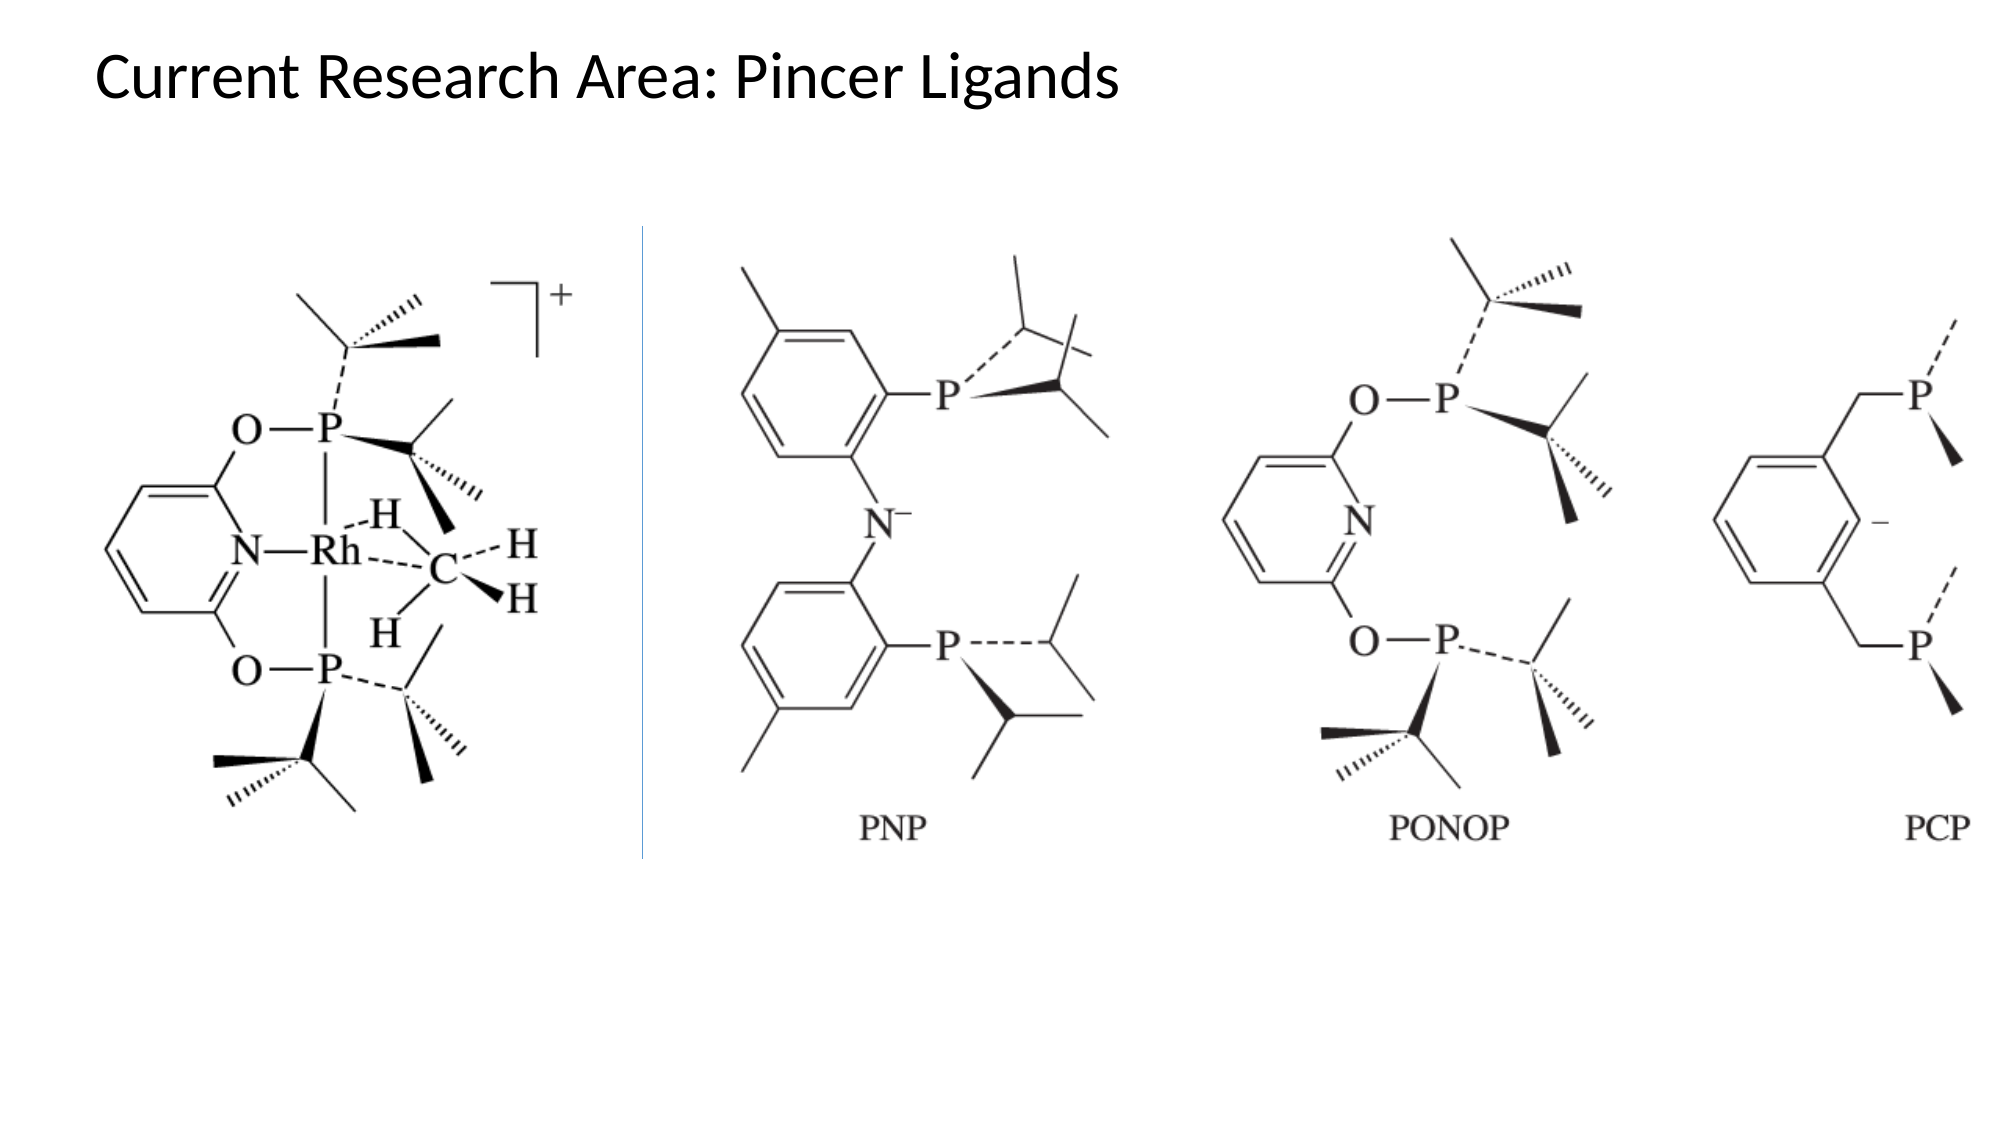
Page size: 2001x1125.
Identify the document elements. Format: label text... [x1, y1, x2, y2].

picture [102, 270, 577, 815]
text_box Current Research Area: Pincer Ligands [80, 33, 1955, 139]
picture [715, 225, 2000, 859]
